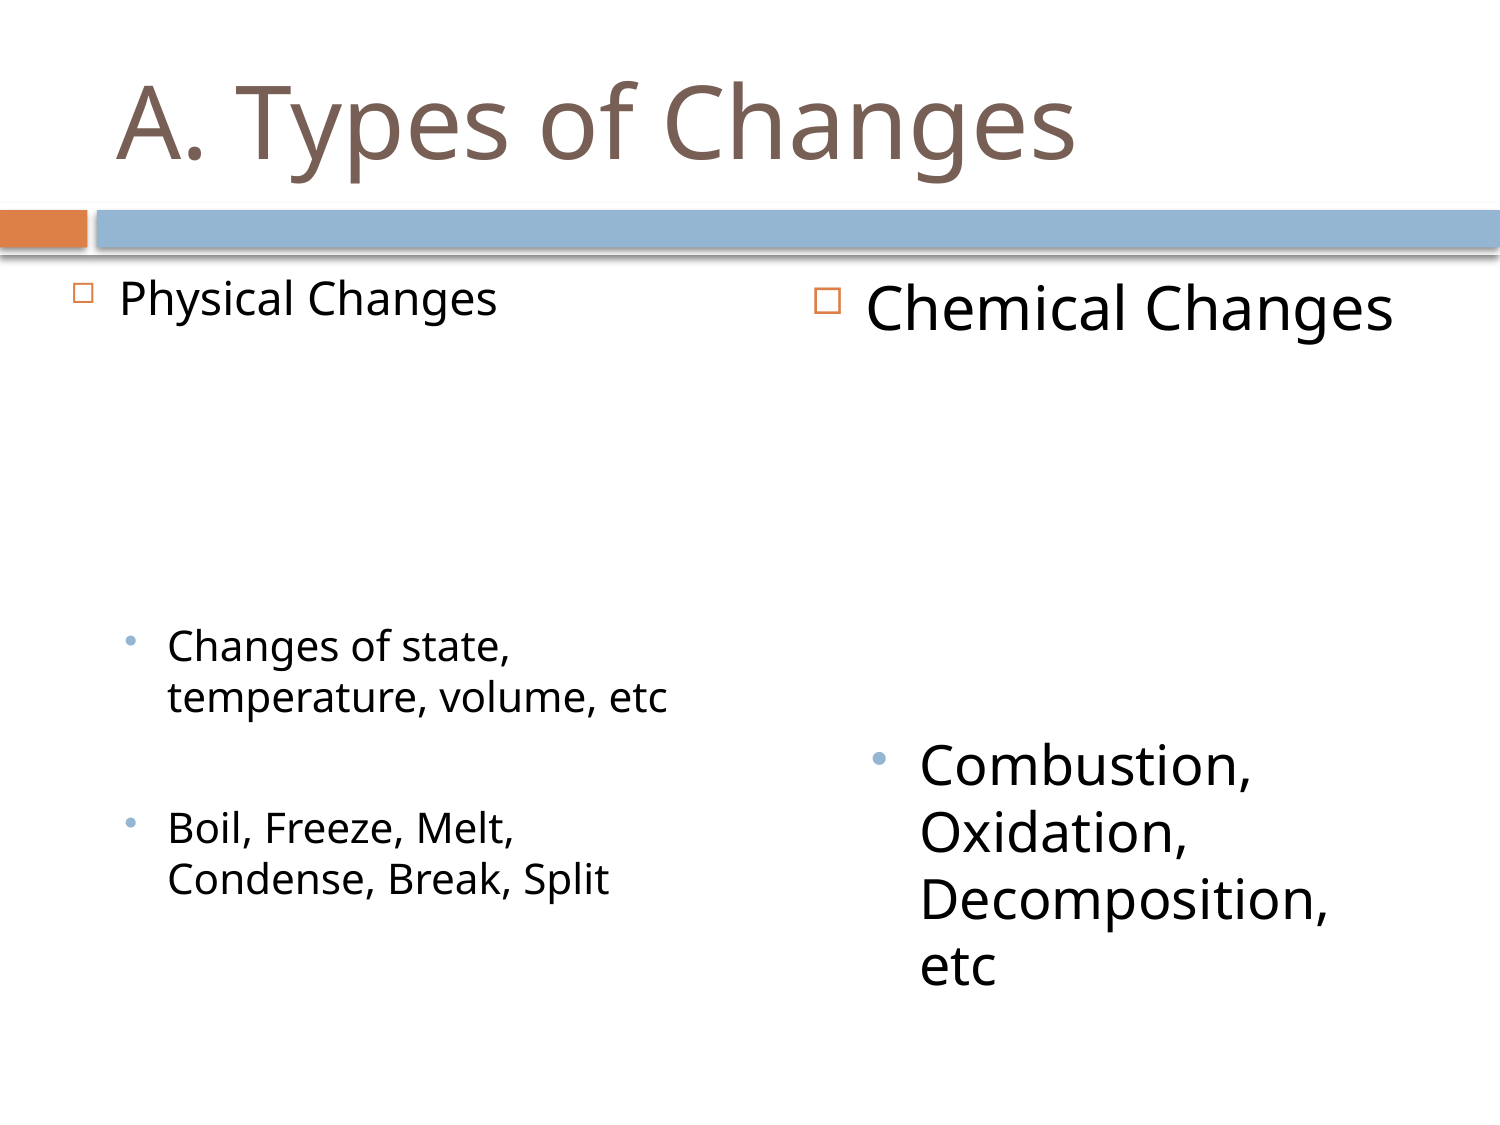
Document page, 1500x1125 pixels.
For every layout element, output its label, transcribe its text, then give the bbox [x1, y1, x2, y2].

list Chemical Changes Combustion, Oxidation, Decomposition, etc [794, 260, 1433, 1011]
title A. Types of Changes [99, 37, 1438, 200]
list Physical Changes Changes of state, temperature, volume, etc Boil, Freeze, Melt, Condense, Break, Split [54, 260, 692, 1011]
